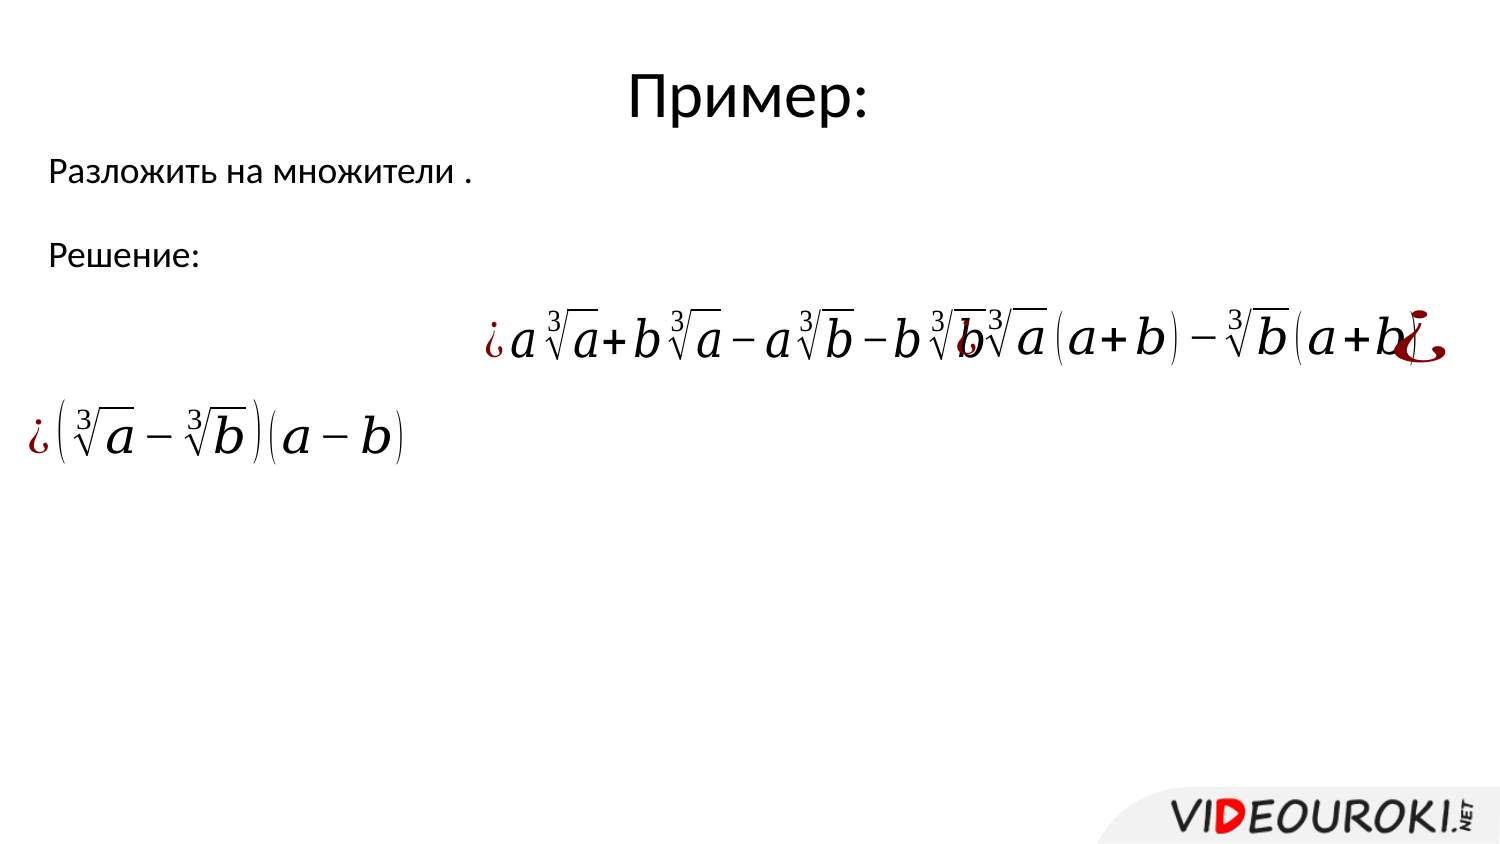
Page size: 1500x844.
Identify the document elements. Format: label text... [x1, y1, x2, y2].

text_box Пример: [74, 43, 1424, 185]
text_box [1097, 786, 1500, 844]
